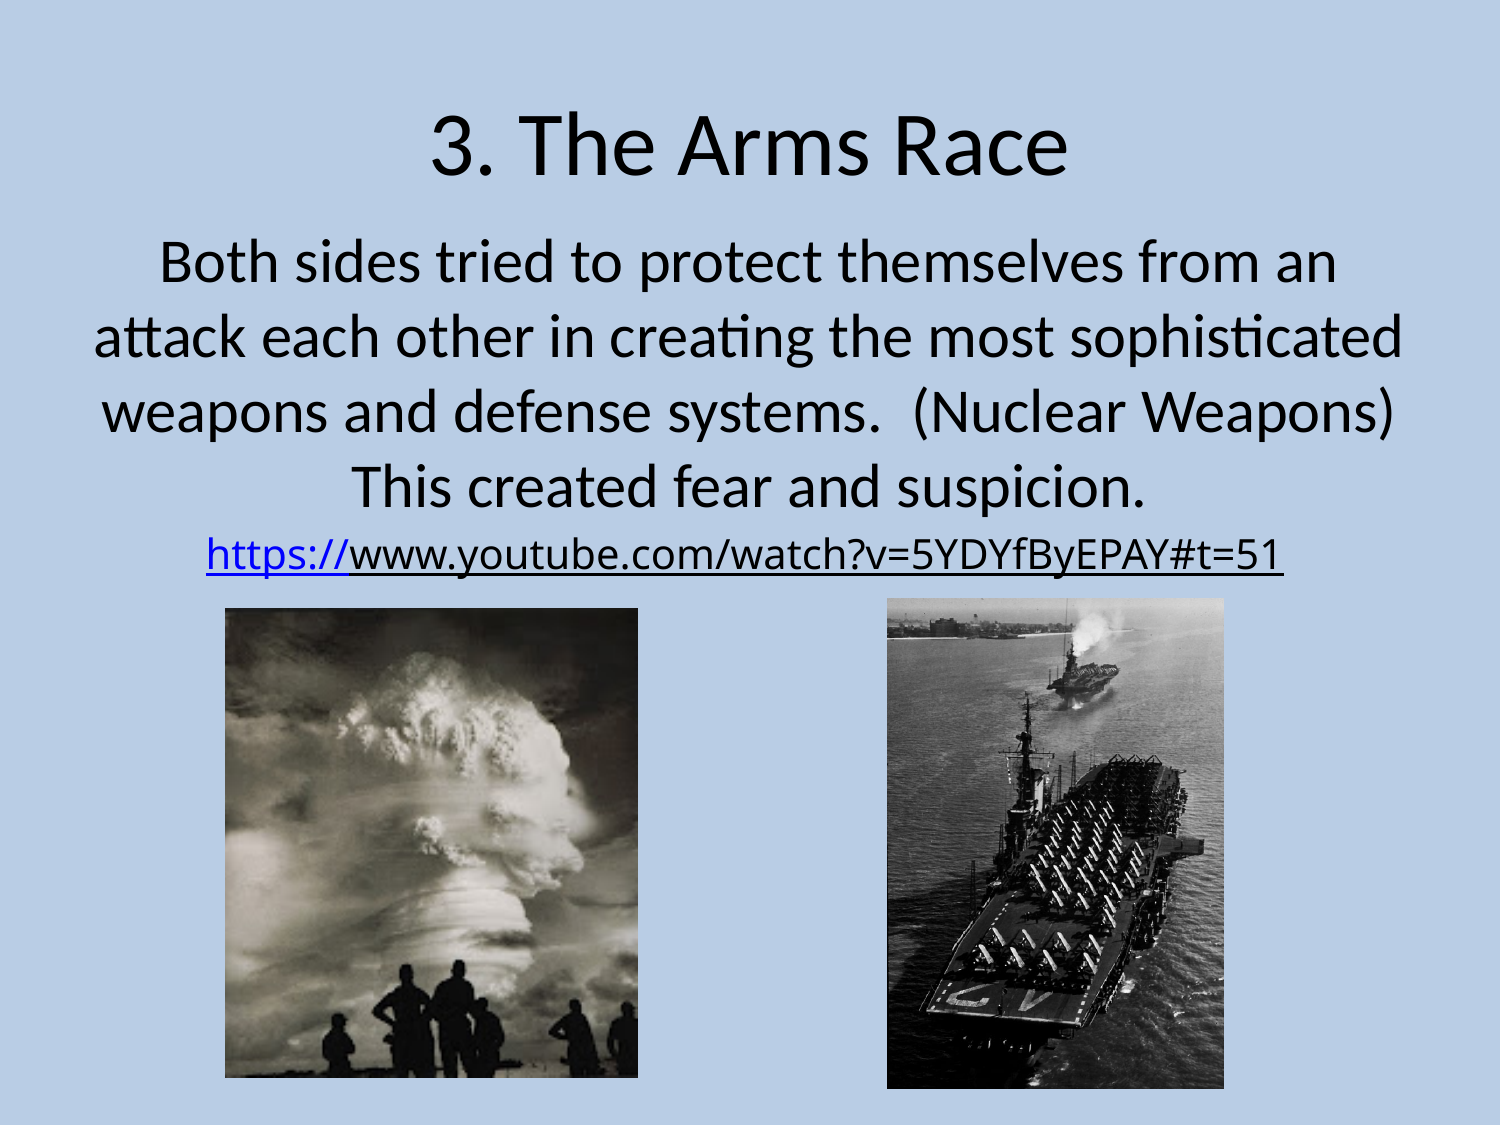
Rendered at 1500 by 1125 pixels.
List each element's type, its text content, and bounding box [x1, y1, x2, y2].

picture [224, 608, 638, 1078]
list Both sides tried to protect themselves from an attack each other in creating the most sophisticated weapons and defense systems. (Nuclear Weapons) This created fear and suspicion. https://www.youtube.com/watch?v=5YDYfByEPAY#t=51 [75, 212, 1425, 1005]
title 3. The Arms Race [75, 45, 1425, 212]
picture [887, 597, 1224, 1089]
